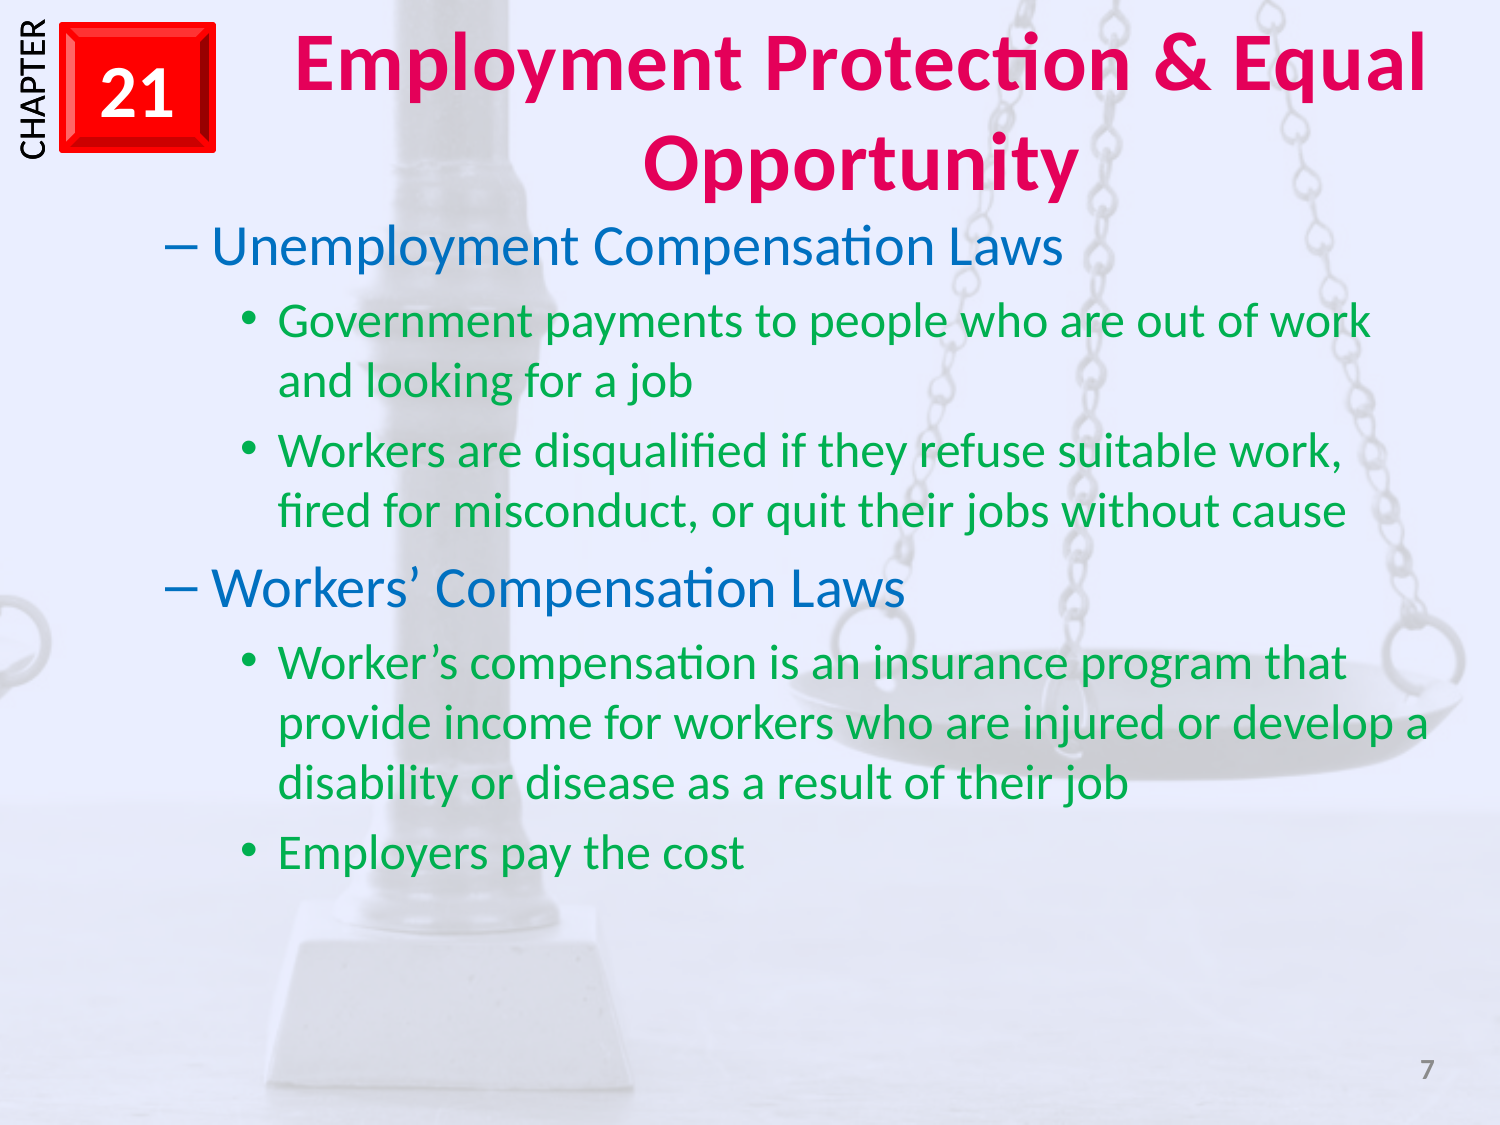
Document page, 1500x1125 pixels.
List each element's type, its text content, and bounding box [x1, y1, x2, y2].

slide_number 7 [1374, 1037, 1450, 1098]
list Unemployment Compensation Laws Government payments to people who are out of work and looking for a job Workers are disqualified if they refuse suitable work, fired for misconduct, or quit their jobs without cause Workers’ Compensation Laws Worker’s compensation is an insurance program that provide income for workers who are injured or develop a disability or disease as a result of their job Employers pay the cost [75, 200, 1450, 1100]
